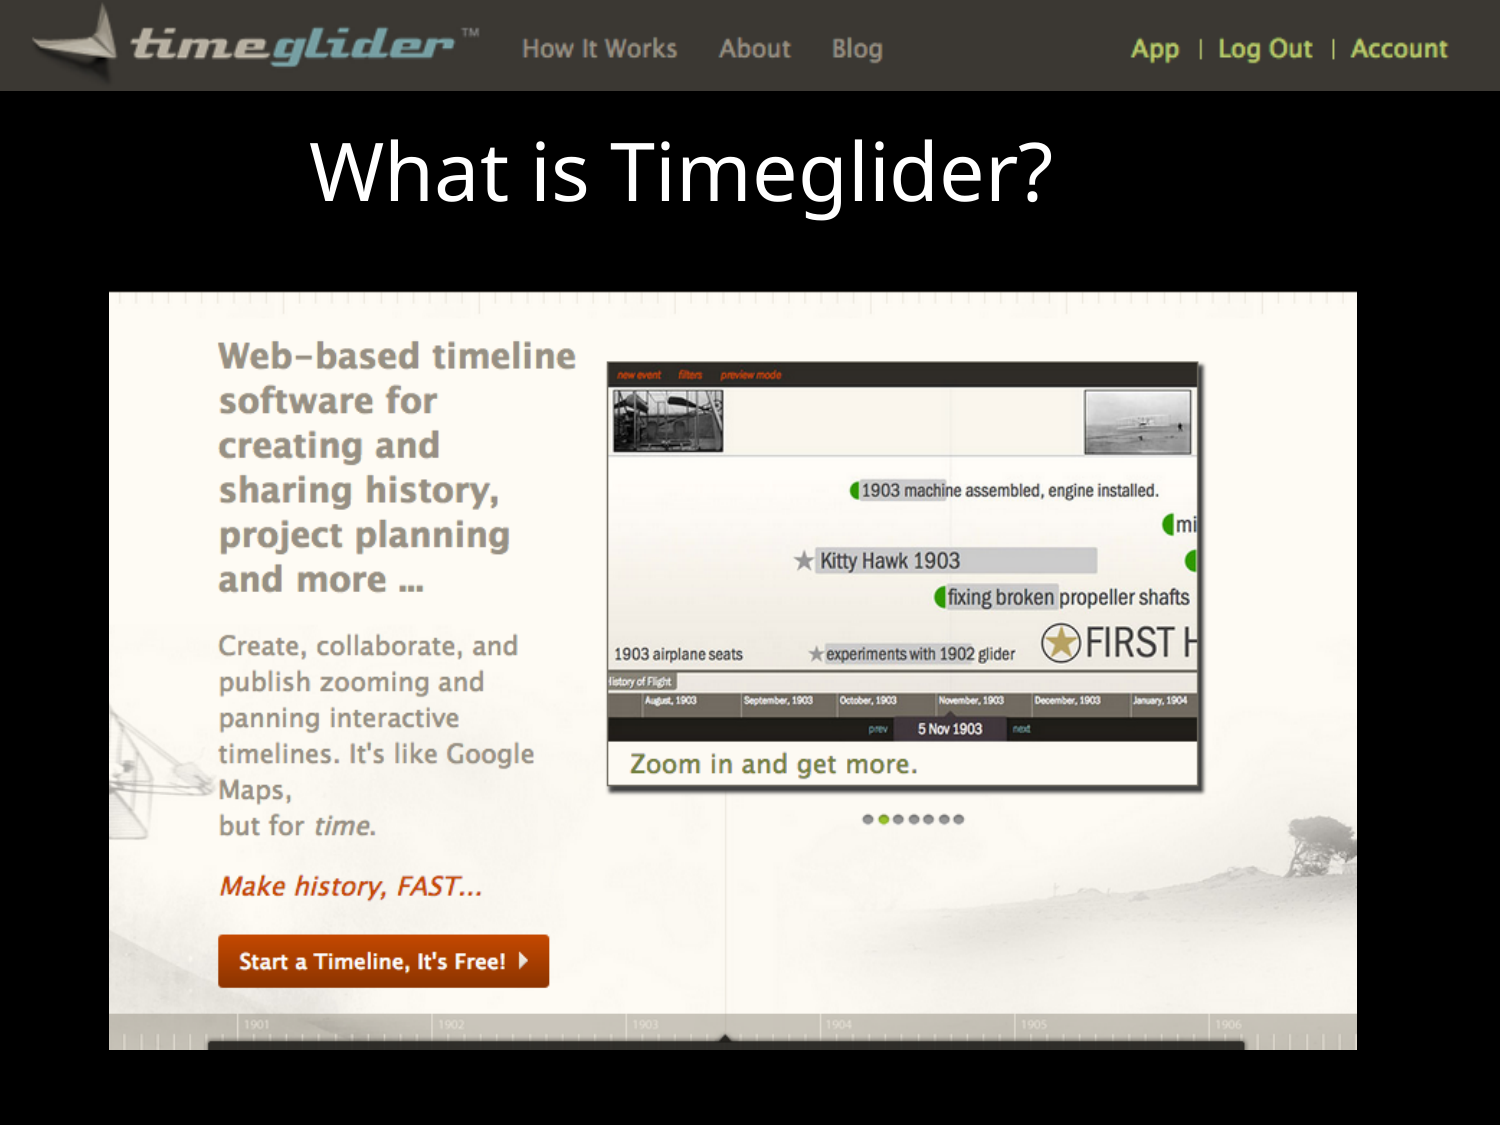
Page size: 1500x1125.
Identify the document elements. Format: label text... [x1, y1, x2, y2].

picture [109, 291, 1357, 1050]
list What is Timeglider? [294, 113, 1178, 288]
picture [0, 0, 1500, 91]
